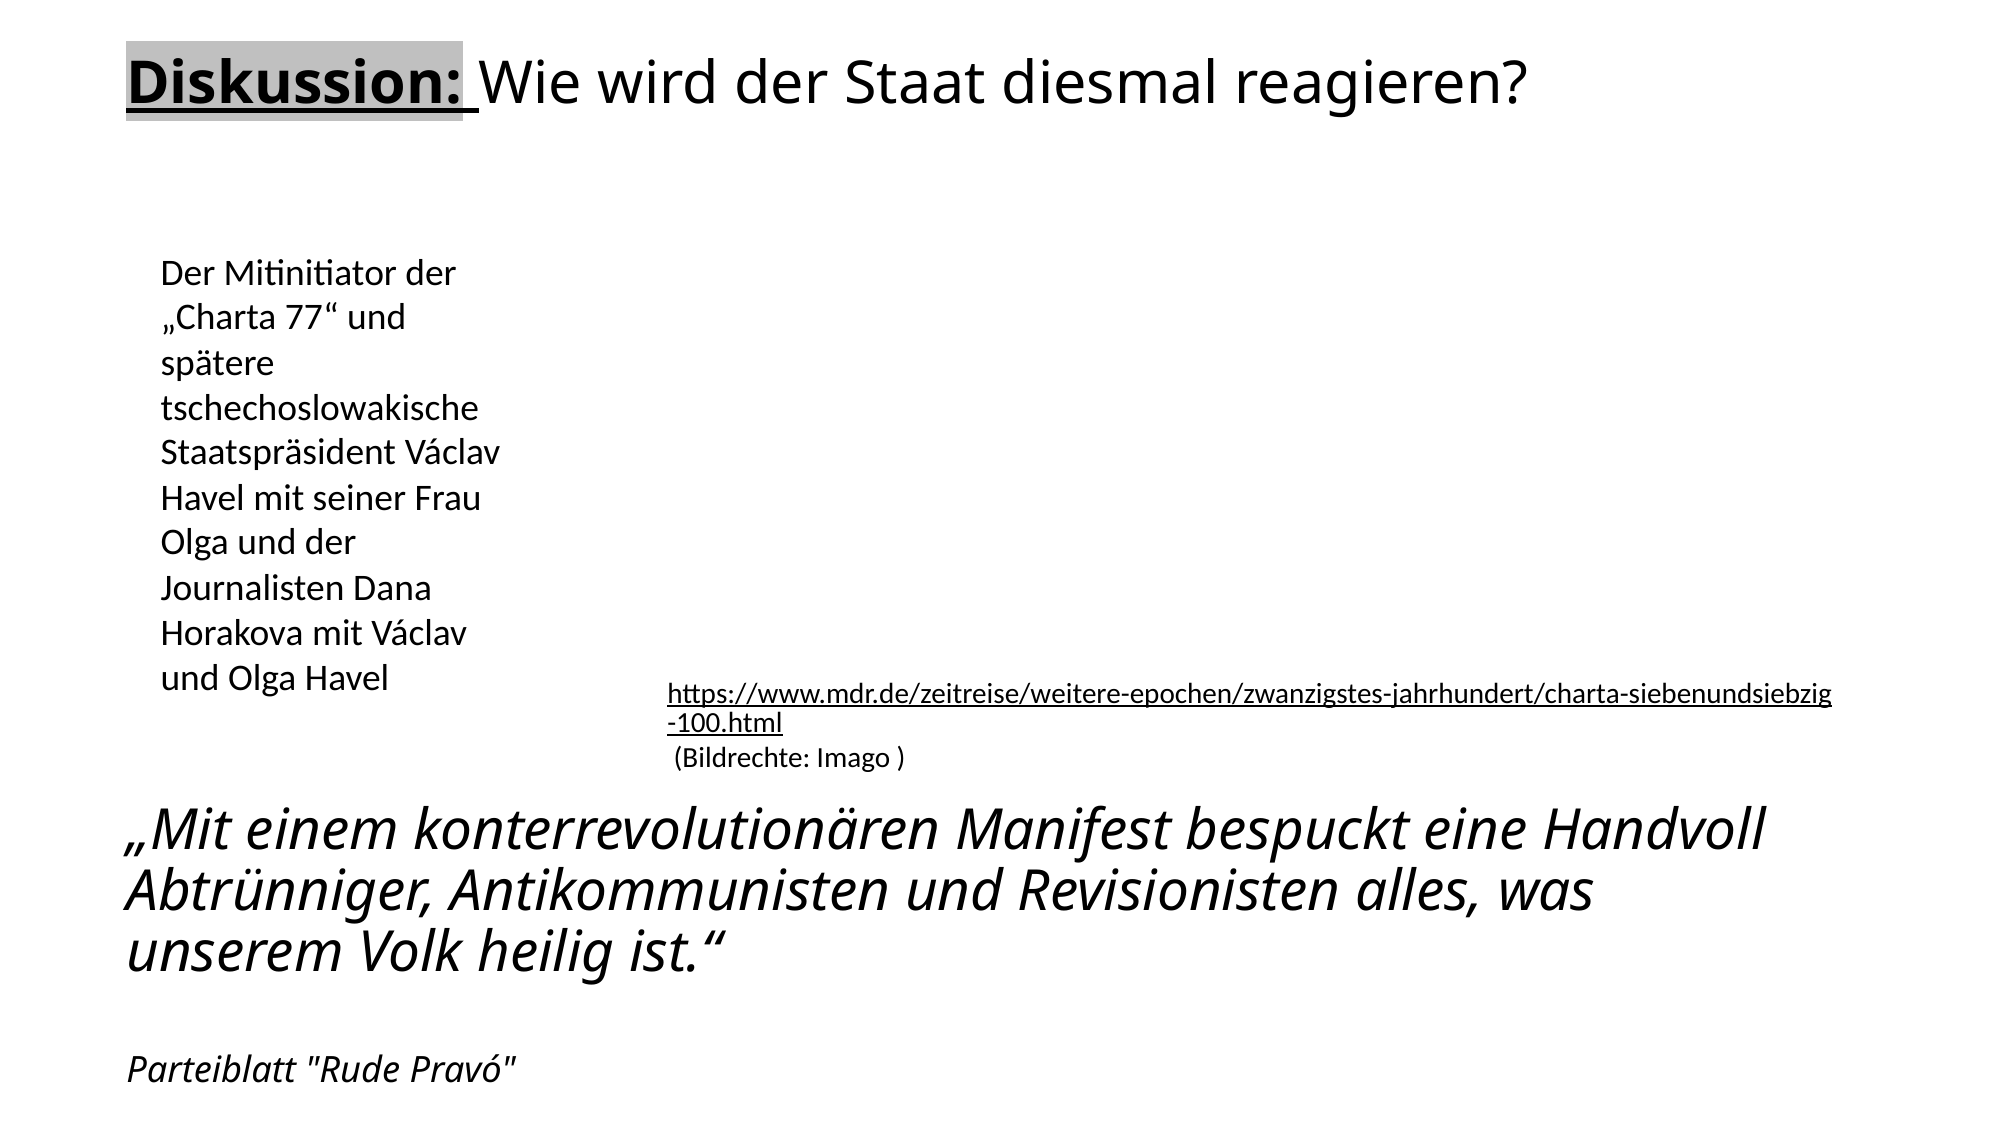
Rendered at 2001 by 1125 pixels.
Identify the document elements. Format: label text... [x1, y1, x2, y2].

title „Mit einem konterrevolutionären Manifest bespuckt eine Handvoll Abtrünniger, Antikommunisten und Revisionisten alles, was unserem Volk heilig ist.“ Parteiblatt "Rude Pravó" [111, 792, 1821, 1099]
text_box https://www.mdr.de/zeitreise/weitere-epochen/zwanzigstes-jahrhundert/charta-siebenundsiebzig-100.html (Bildrechte: Imago ) [652, 666, 1855, 752]
text_box Diskussion: Wie wird der Staat diesmal reagieren? [111, 26, 1821, 144]
text_box Der Mitinitiator der „Charta 77“ und spätere tschechoslowakische Staatspräsident Václav Havel mit seiner Frau Olga und der Journalisten Dana Horakova mit Václav und Olga Havel [145, 240, 540, 705]
